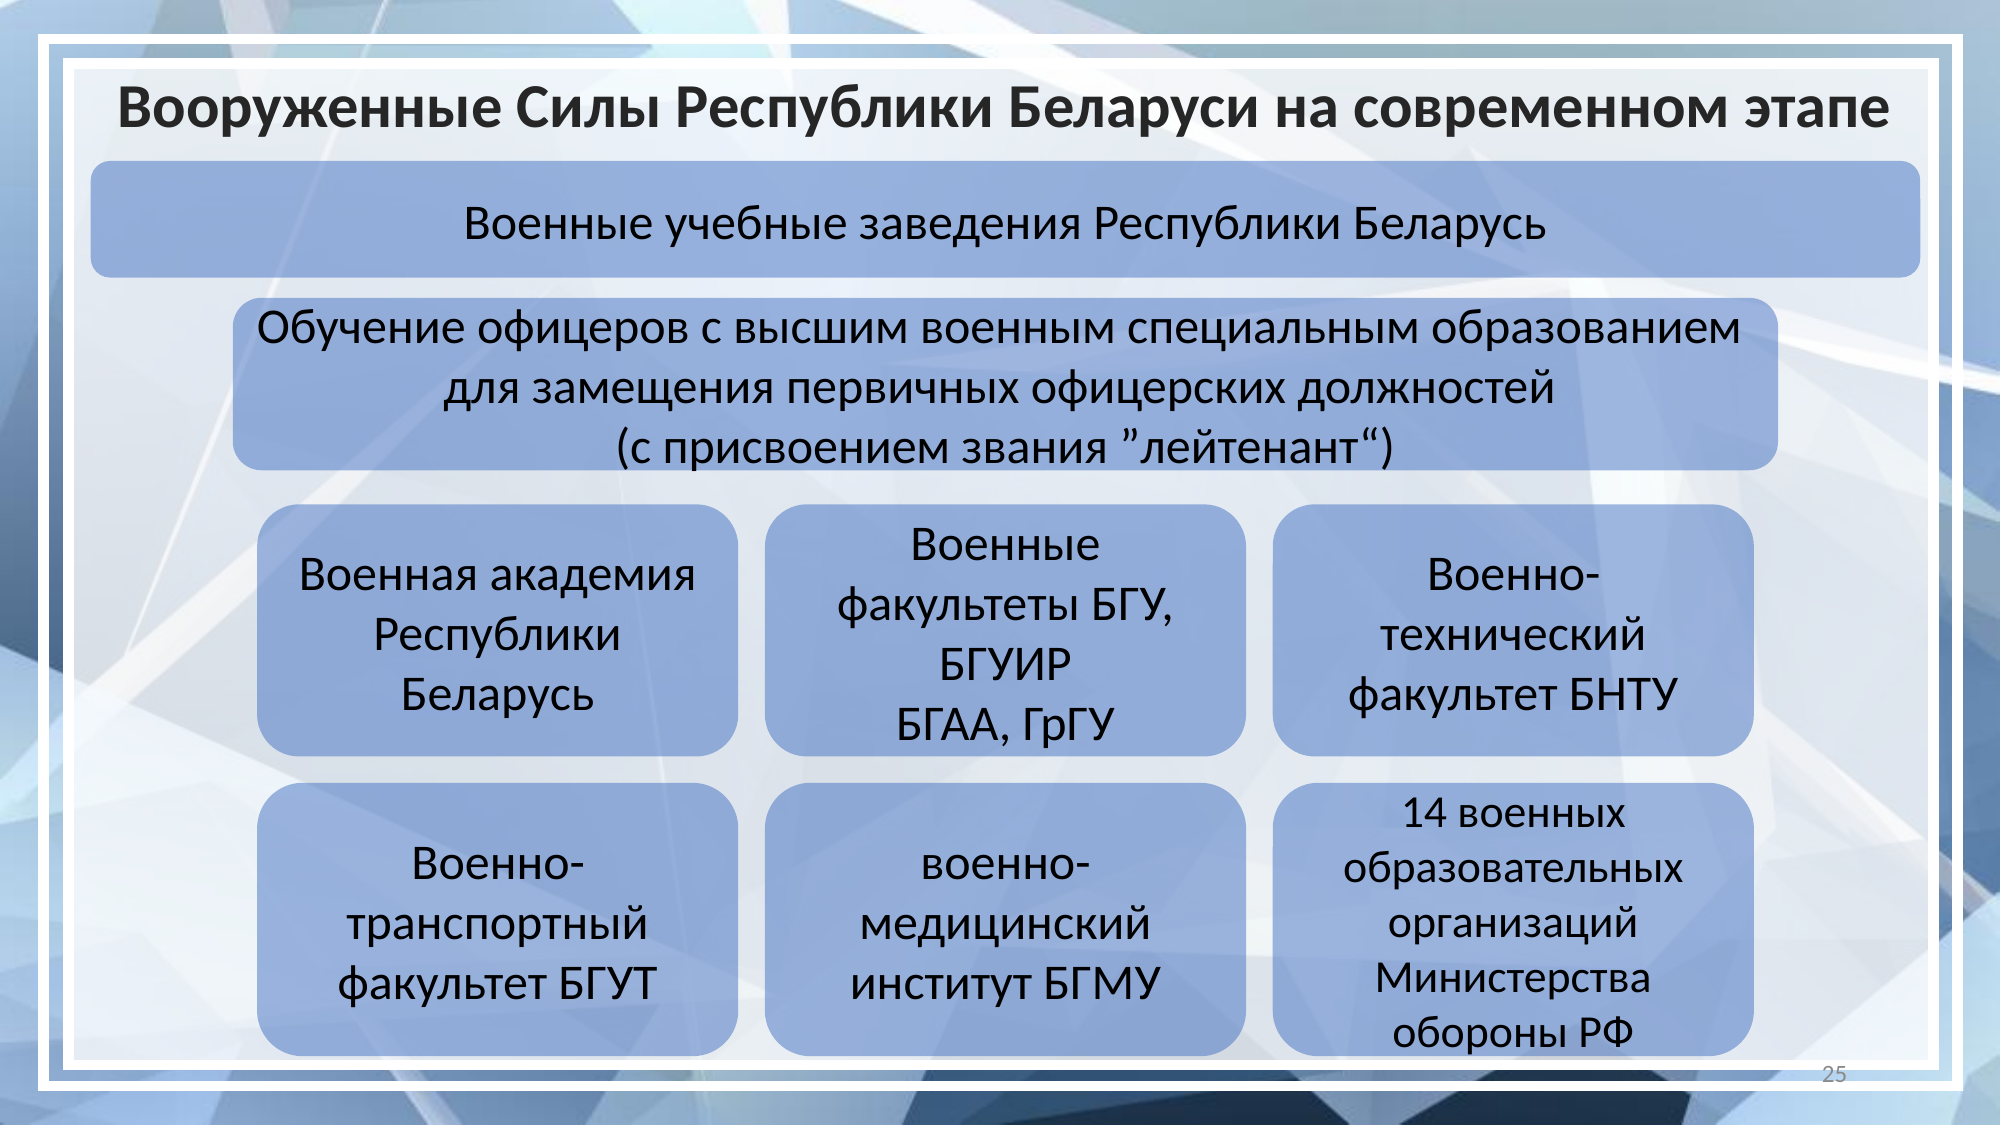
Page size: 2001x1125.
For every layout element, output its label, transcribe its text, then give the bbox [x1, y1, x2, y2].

title Вооруженные Силы Республики Беларуси на современном этапе [70, 57, 1941, 158]
text_box 14 военных образовательных организаций Министерства обороны РФ [1272, 782, 1754, 1057]
text_box Военные факультеты БГУ, БГУИР БГАА, ГрГУ [764, 504, 1247, 757]
picture [0, 0, 2000, 1125]
text_box Военные учебные заведения Республики Беларусь [90, 160, 1921, 278]
text_box Военно-транспортный факультет БГУТ [257, 782, 739, 1057]
text_box Военно-технический факультет БНТУ [1272, 504, 1754, 757]
text_box Военная академия Республики Беларусь [257, 504, 739, 757]
text_box Обучение офицеров с высшим военным специальным образованием для замещения первичных офицерских должностей (с присвоением звания ”лейтенант“) [232, 297, 1779, 471]
text_box военно-медицинский институт БГМУ [764, 782, 1247, 1057]
slide_number 25 [1412, 1042, 1863, 1103]
